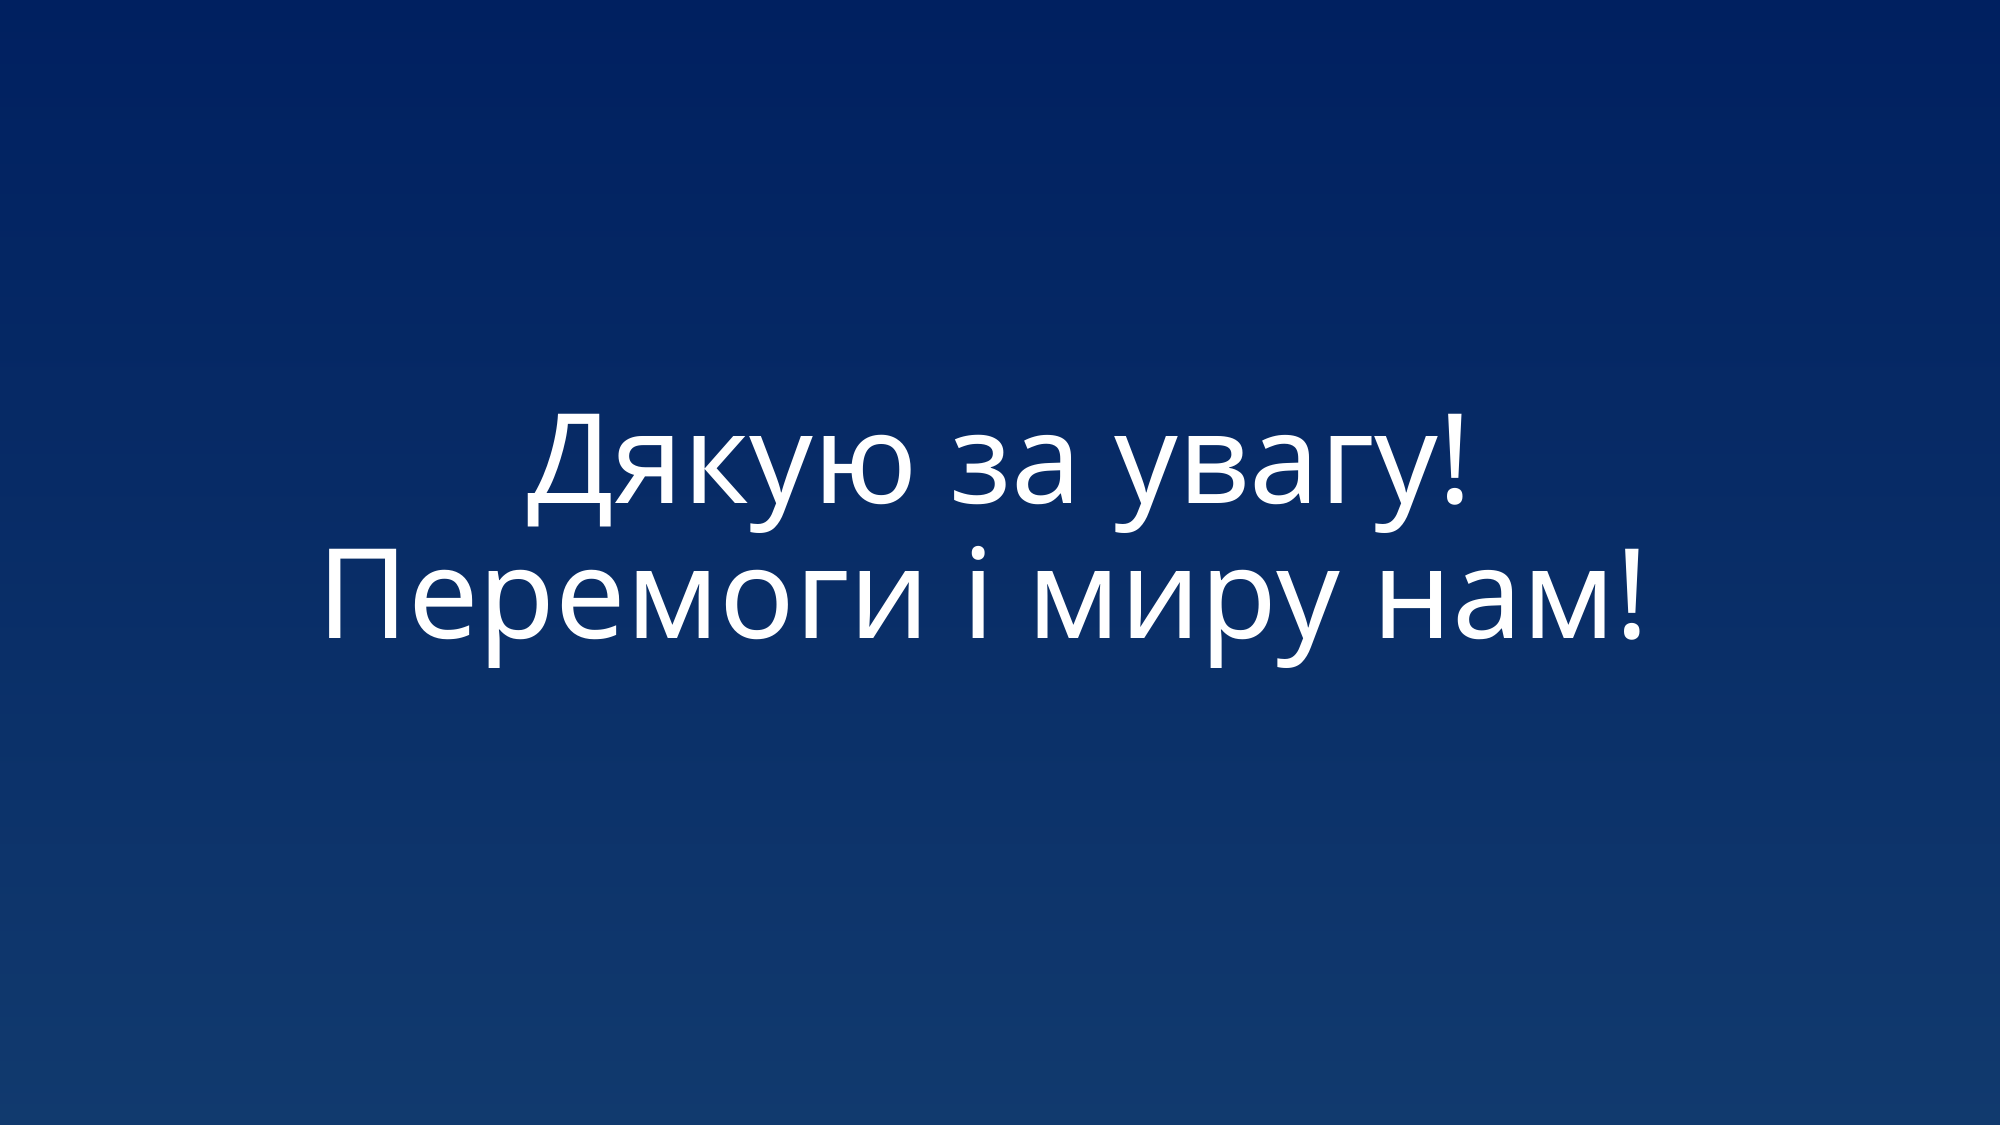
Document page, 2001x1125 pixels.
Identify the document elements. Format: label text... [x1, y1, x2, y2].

title Дякую за увагу! Перемоги і миру нам! [249, 66, 1750, 824]
